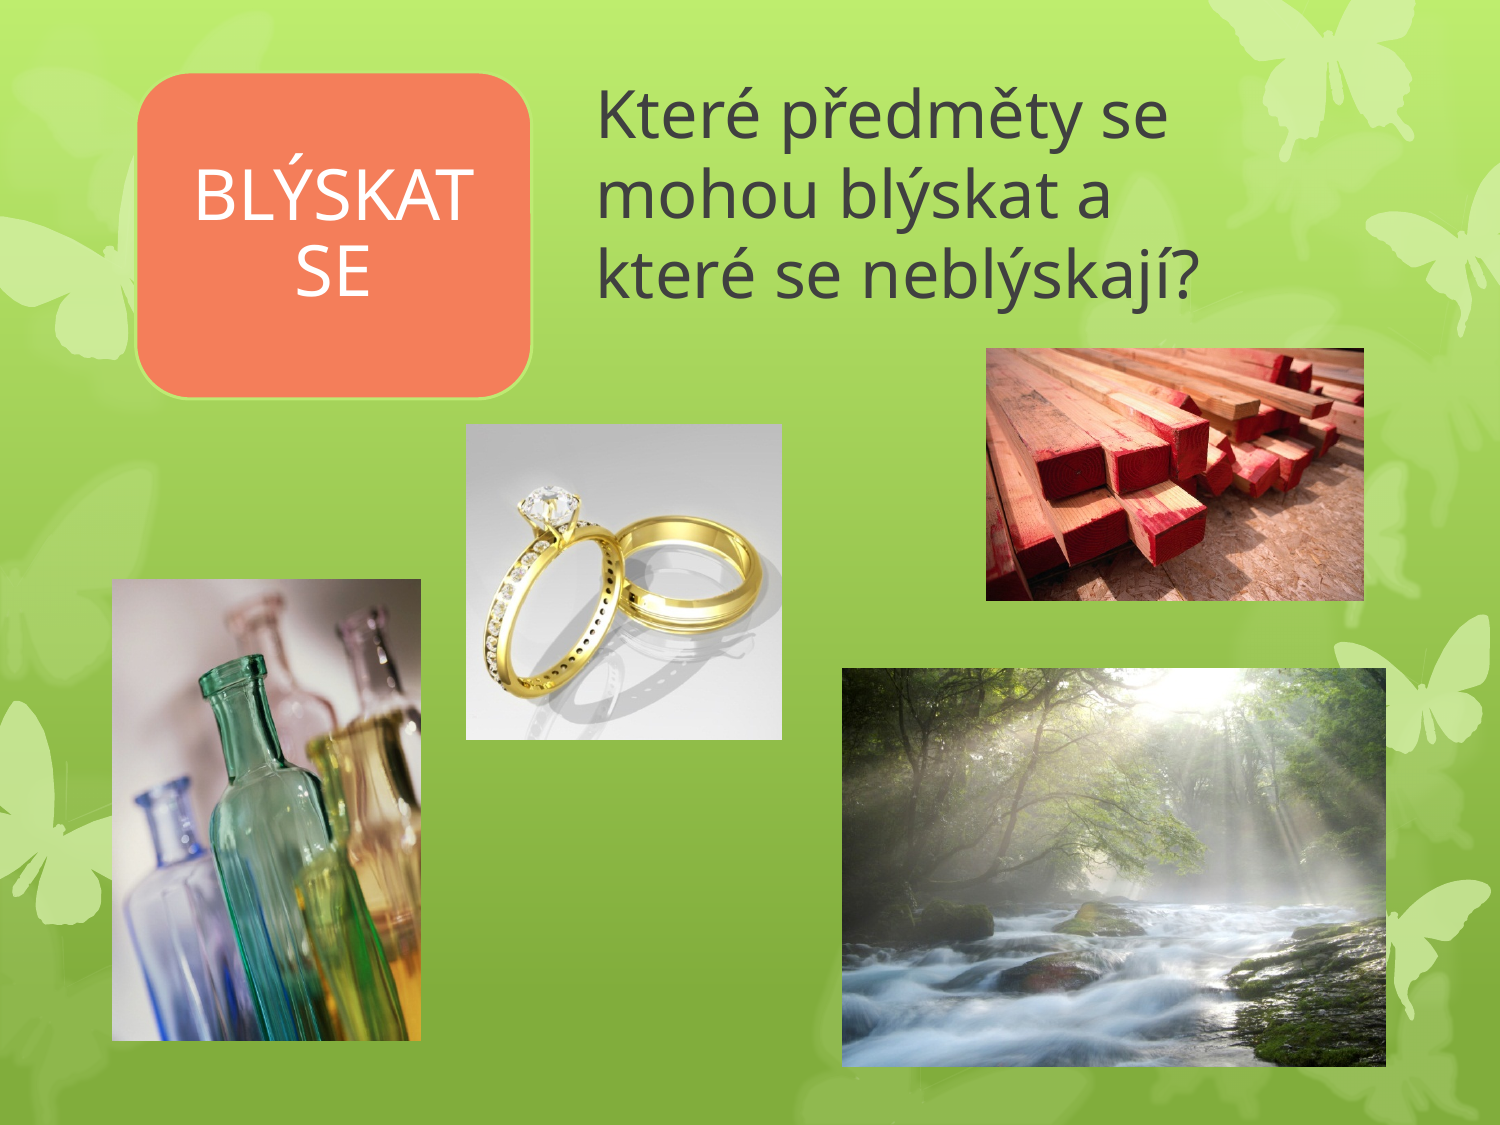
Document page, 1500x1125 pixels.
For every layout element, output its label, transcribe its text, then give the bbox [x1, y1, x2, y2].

picture [465, 424, 783, 741]
picture [111, 578, 421, 1041]
title Které předměty se mohou blýskat a které se neblýskají? [580, 115, 1307, 268]
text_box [135, 71, 533, 400]
picture [842, 668, 1386, 1068]
picture [985, 348, 1365, 602]
